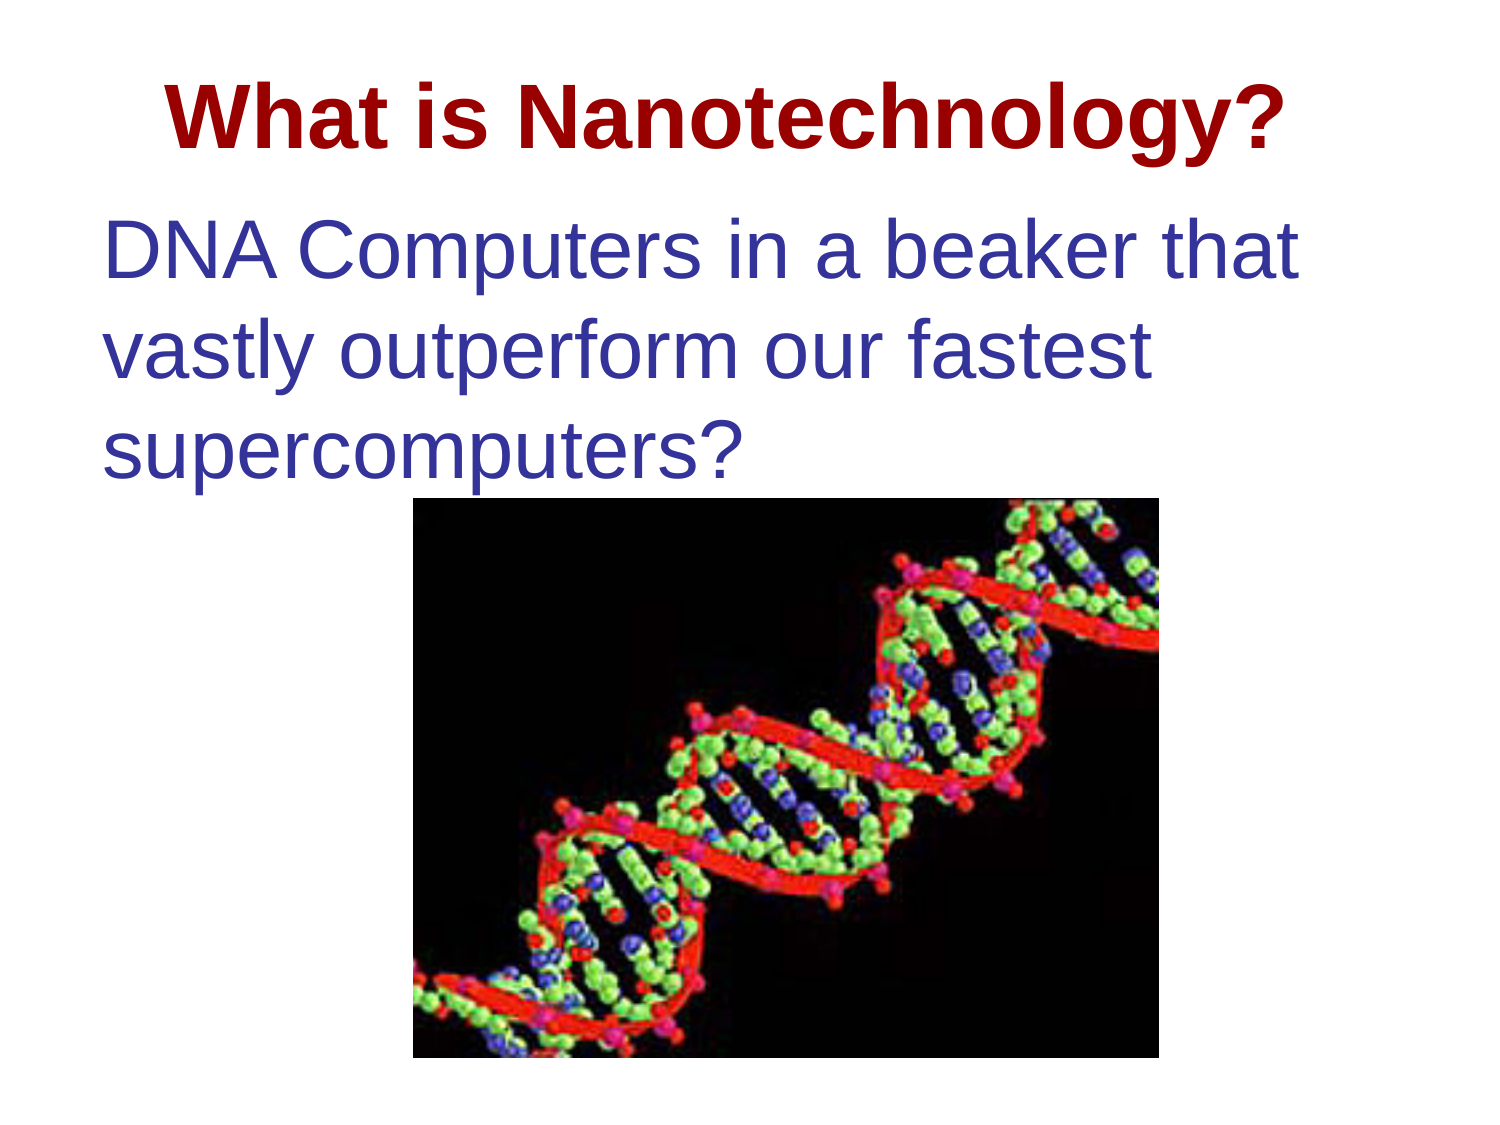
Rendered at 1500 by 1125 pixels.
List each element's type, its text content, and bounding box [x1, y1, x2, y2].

text_box DNA Computers in a beaker that vastly outperform our fastest supercomputers? [87, 187, 1425, 644]
picture [412, 498, 1159, 1059]
text_box What is Nanotechnology? [149, 49, 1413, 175]
